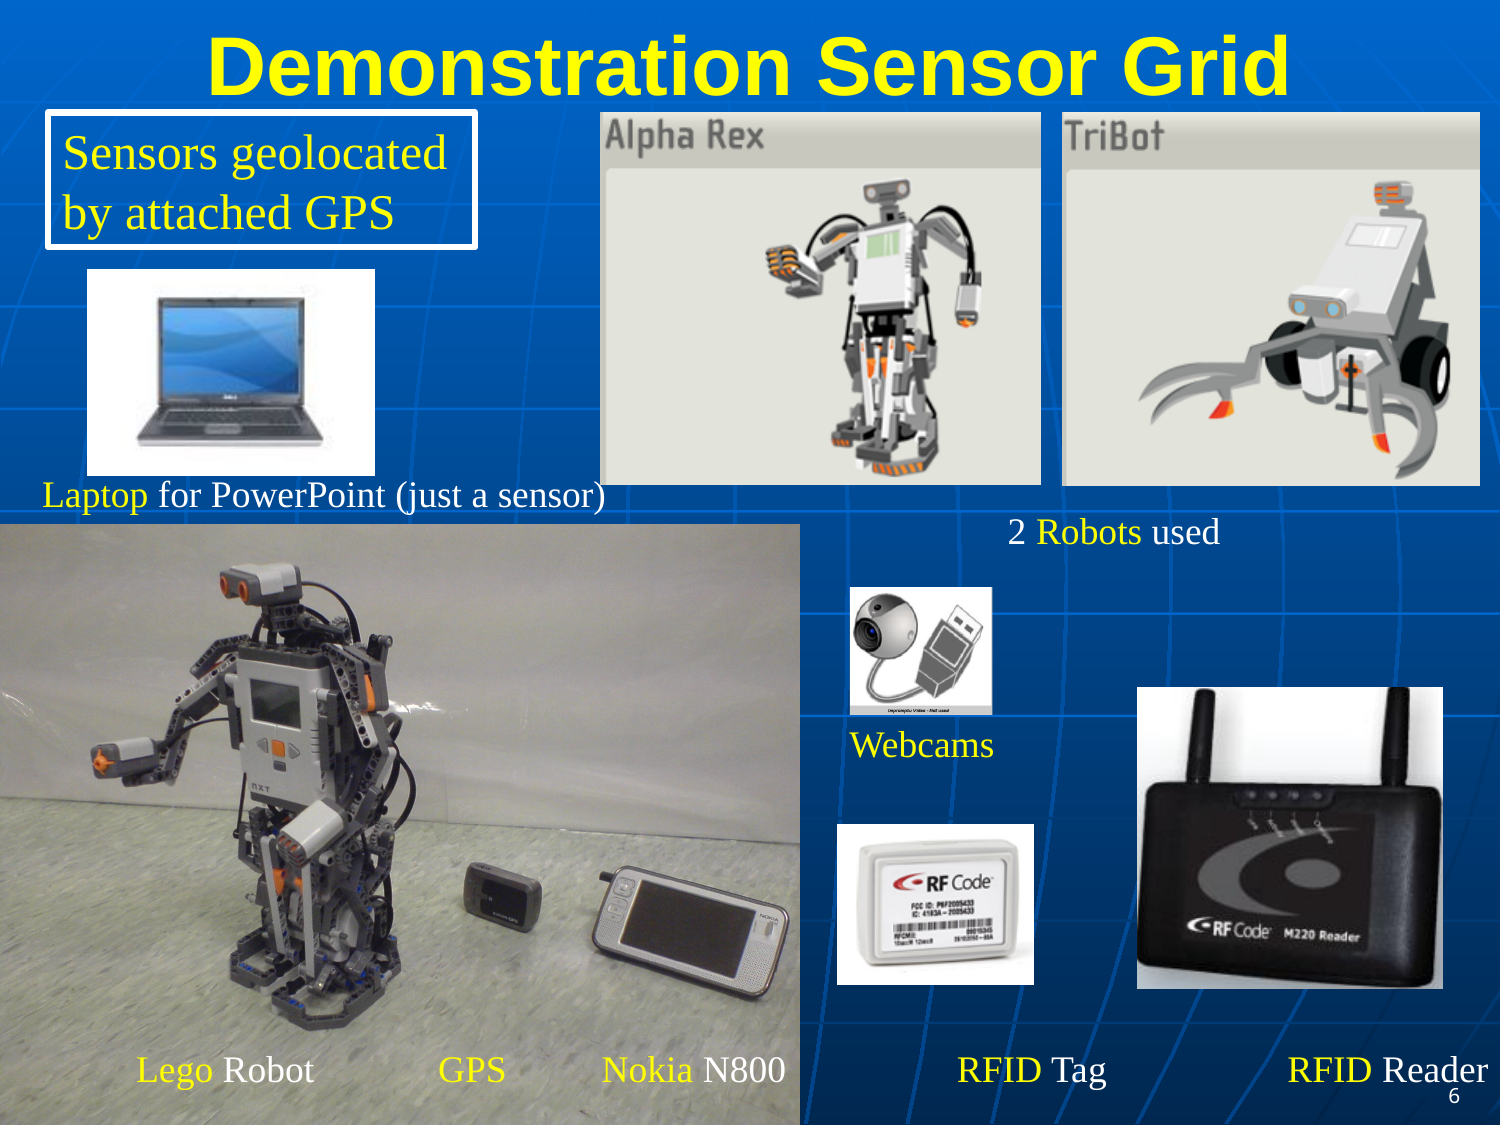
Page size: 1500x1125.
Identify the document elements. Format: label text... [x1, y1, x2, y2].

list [1062, 112, 1480, 487]
text_box Sensors geolocated by attached GPS [47, 112, 476, 248]
picture [849, 587, 993, 715]
picture [87, 269, 376, 476]
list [599, 112, 1041, 485]
slide_number 6 [1124, 1098, 1476, 1125]
text_box Lego Robot GPS Nokia N800 RFID Tag RFID Reader [804, 1037, 1500, 1098]
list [0, 524, 801, 1125]
text_box 2 Robots used [993, 499, 1236, 560]
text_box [837, 824, 1034, 985]
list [1137, 687, 1443, 990]
text_box Laptop for PowerPoint (just a sensor) [27, 462, 622, 523]
title Demonstration Sensor Grid [0, 12, 1500, 113]
text_box Webcams [834, 712, 1010, 773]
